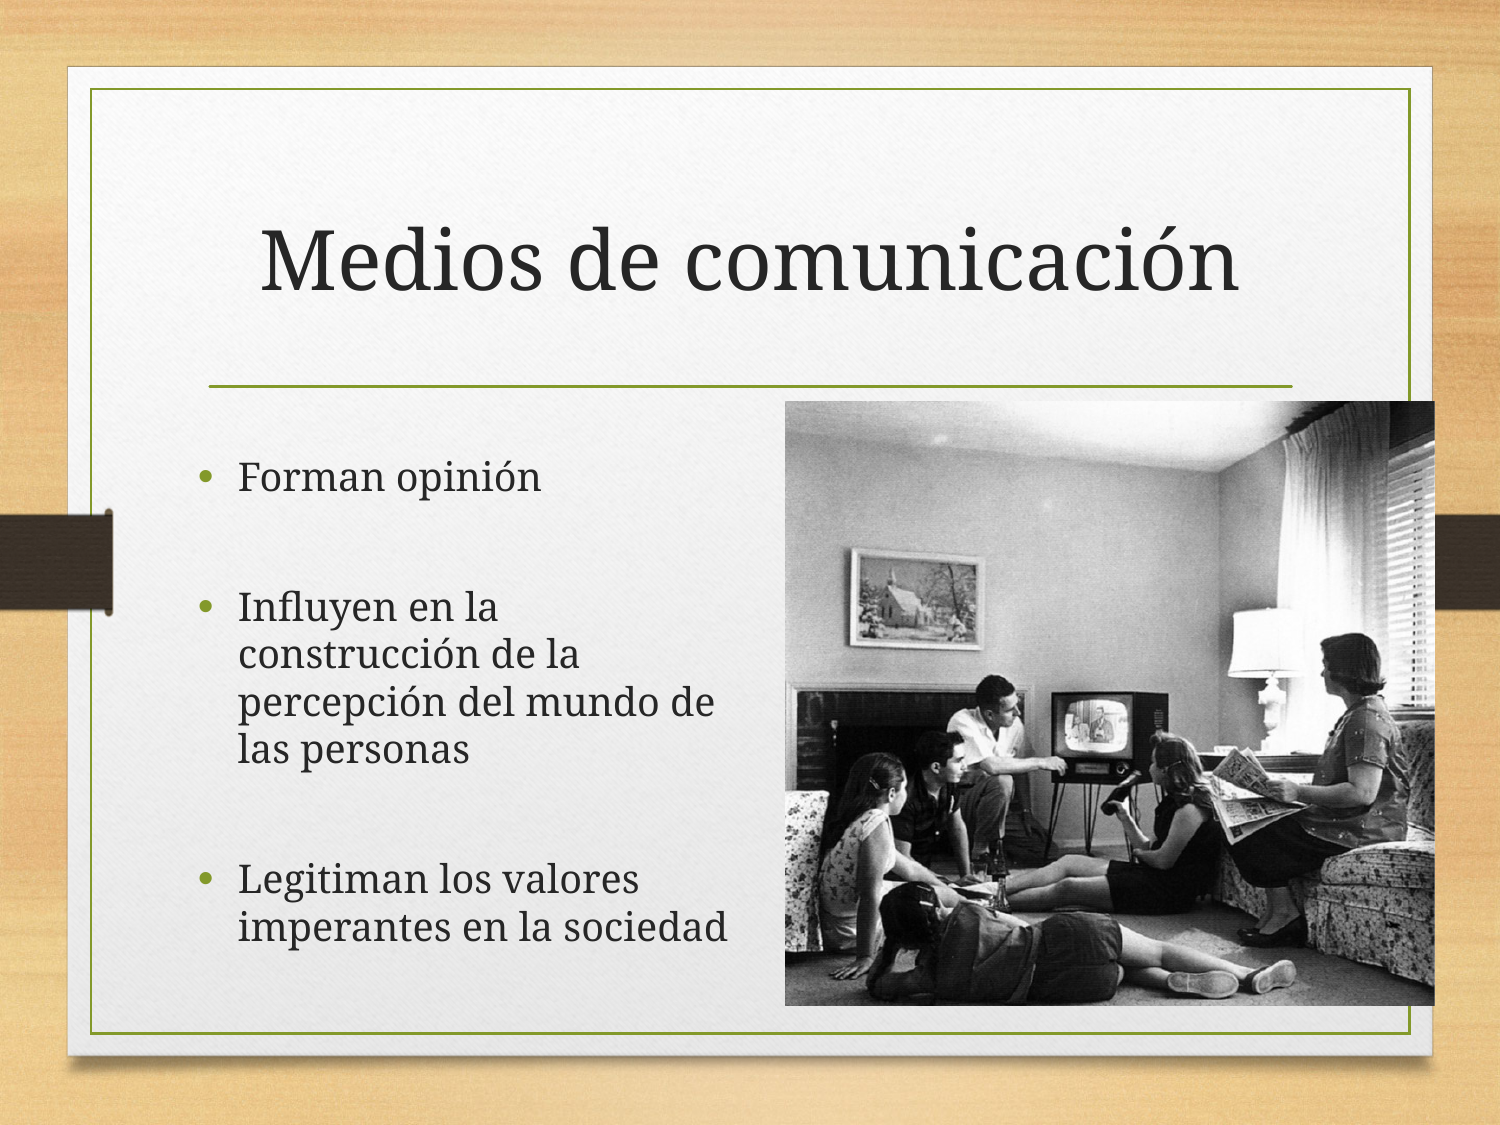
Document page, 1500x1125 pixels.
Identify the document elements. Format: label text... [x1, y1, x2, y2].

picture [0, 0, 1500, 1125]
title Medios de comunicación [193, 150, 1309, 365]
list Forman opinión Influyen en la construcción de la percepción del mundo de las personas Legitiman los valores imperantes en la sociedad [183, 444, 762, 963]
